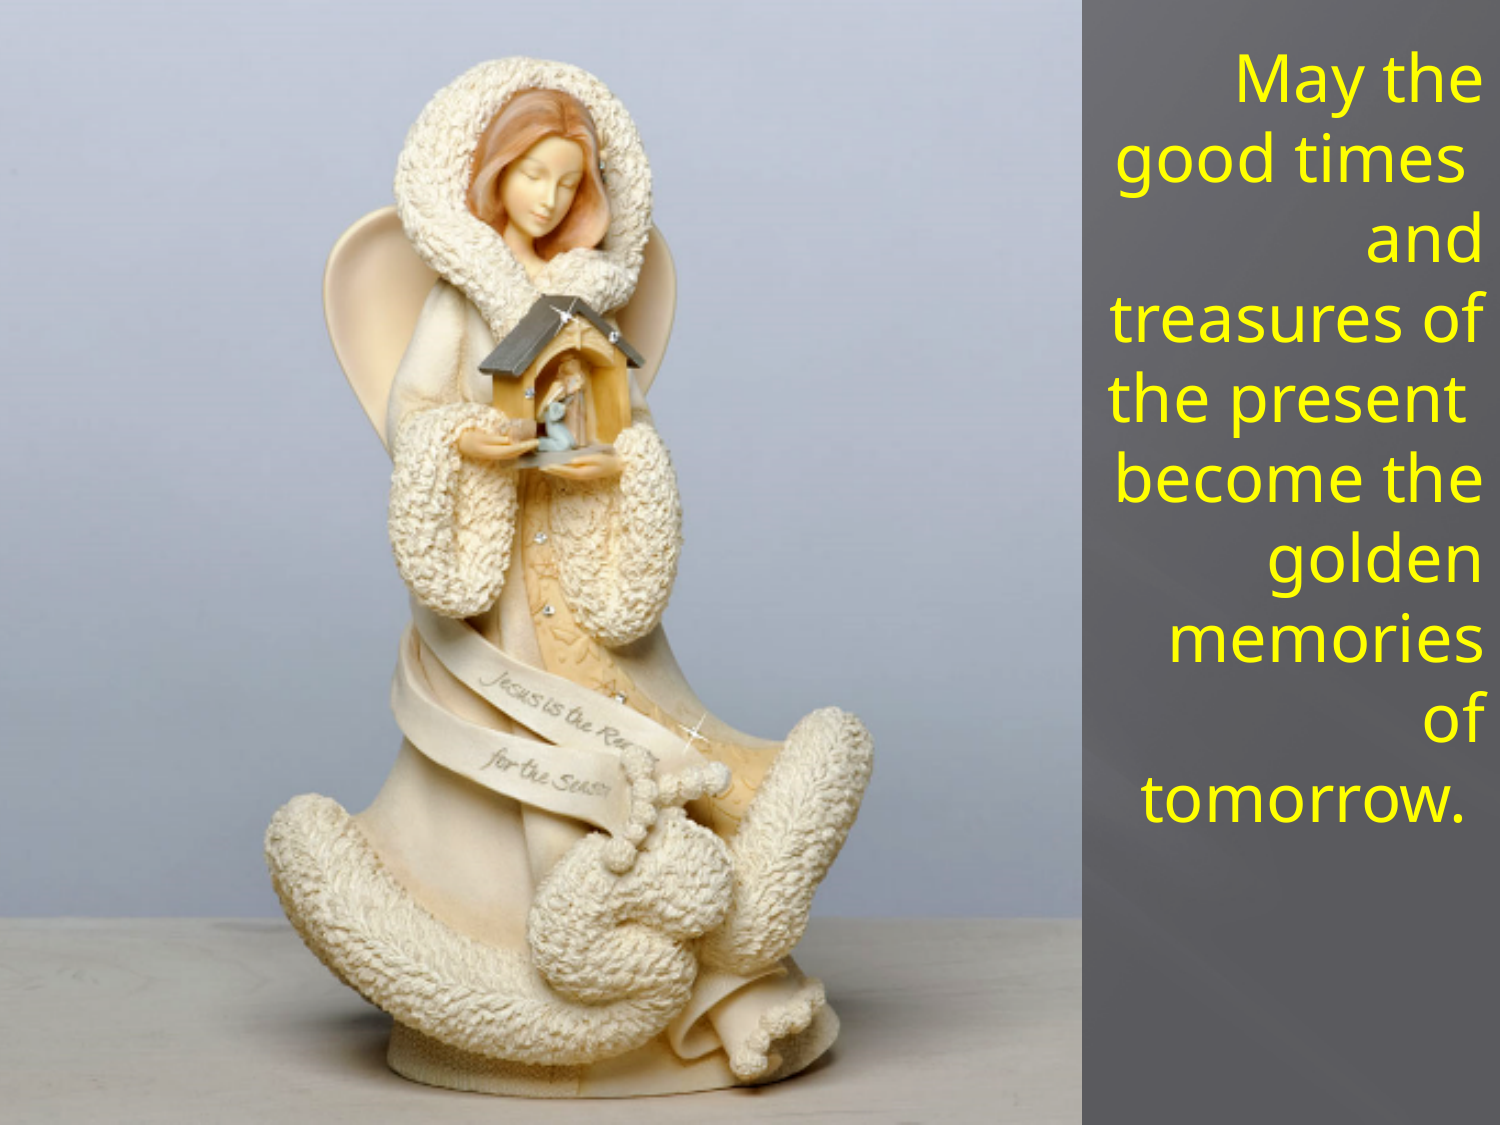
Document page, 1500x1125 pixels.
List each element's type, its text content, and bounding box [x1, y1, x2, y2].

text_box May the good times and treasures of the present become the golden memories of tomorrow. [1120, 28, 1500, 843]
picture [0, 0, 1082, 1125]
